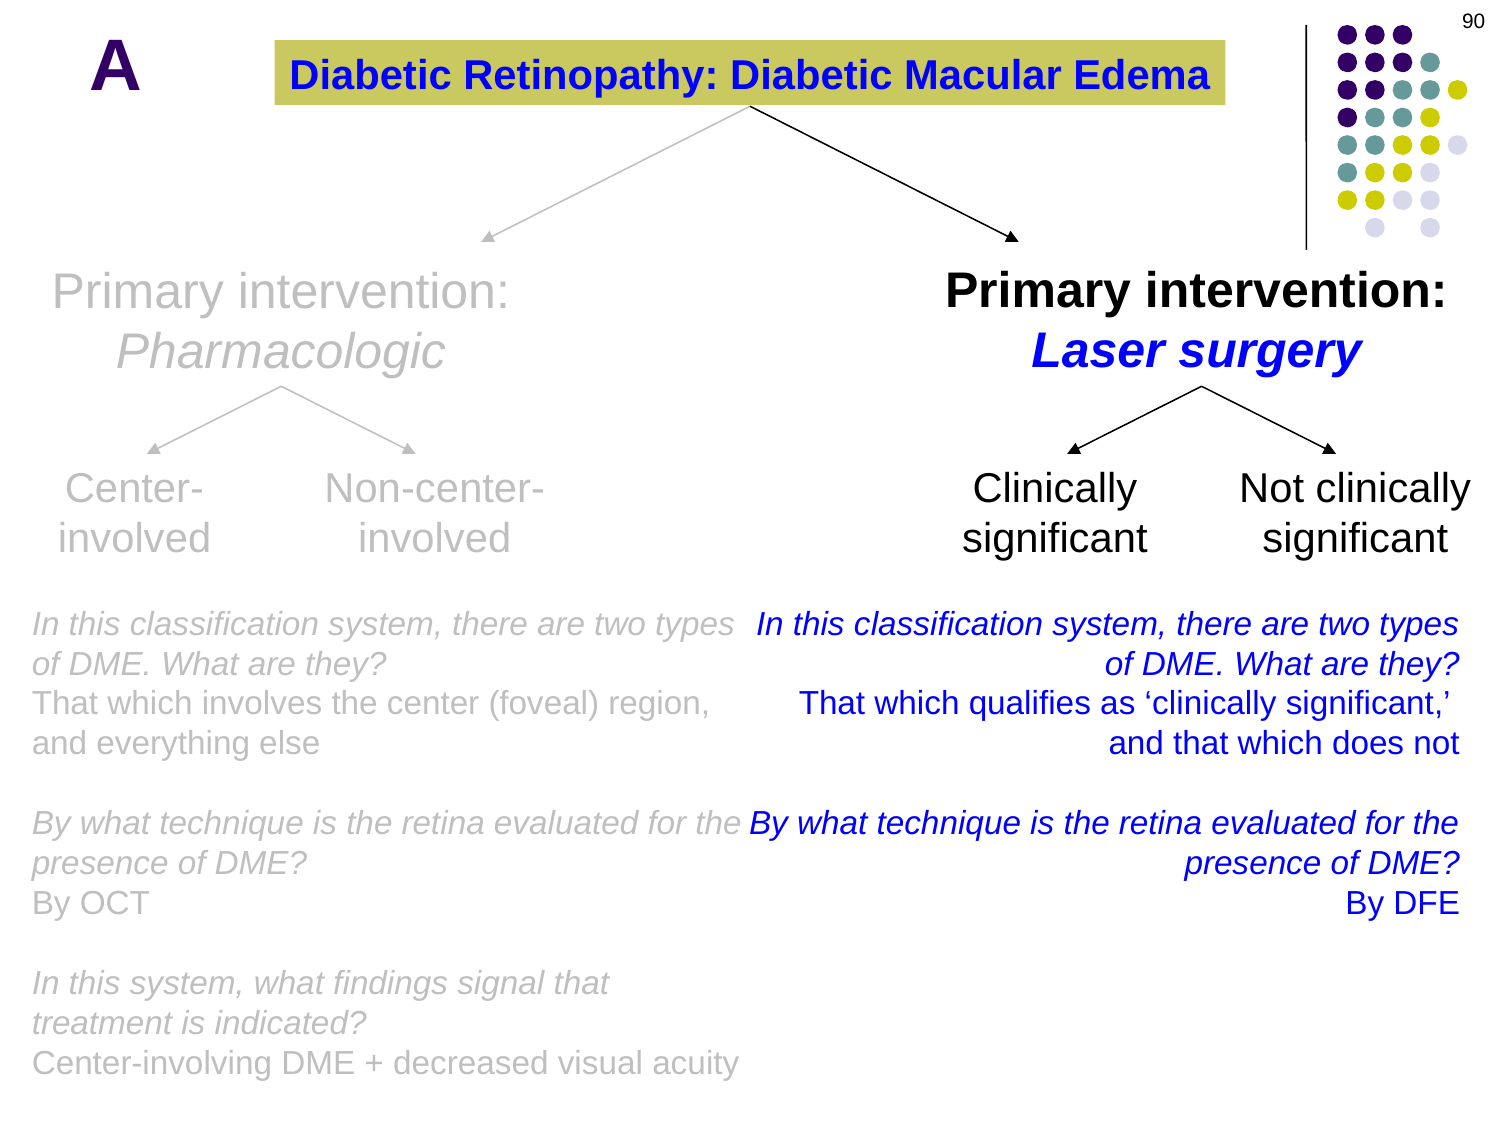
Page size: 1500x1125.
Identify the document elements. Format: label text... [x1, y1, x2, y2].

text_box In this classification system, there are two types of DME. What are they? That which involves the center (foveal) region, and everything else By what technique is the retina evaluated for the presence of DME? By OCT In this system, what findings signal that treatment is indicated? Center-involving DME + decreased visual acuity [17, 594, 763, 1089]
text_box Clinically significant [947, 453, 1163, 569]
text_box Center- involved [42, 453, 227, 569]
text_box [480, 105, 748, 243]
text_box Primary intervention: Pharmacologic [36, 250, 525, 386]
text_box A [75, 20, 1313, 113]
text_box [749, 105, 1019, 243]
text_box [1066, 386, 1199, 455]
text_box Diabetic Retinopathy: Diabetic Macular Edema [274, 40, 1226, 105]
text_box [1201, 386, 1337, 455]
text_box Primary intervention: Laser surgery [930, 249, 1464, 385]
text_box In this classification system, there are two types of DME. What are they? That which qualifies as ‘clinically significant,’ and that which does not By what technique is the retina evaluated for the presence of DME? By DFE [763, 594, 1475, 969]
text_box Not clinically significant [1224, 453, 1487, 569]
text_box Non-center- involved [309, 453, 561, 569]
slide_number 90 [1149, 0, 1500, 75]
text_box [146, 386, 278, 455]
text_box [281, 386, 416, 455]
